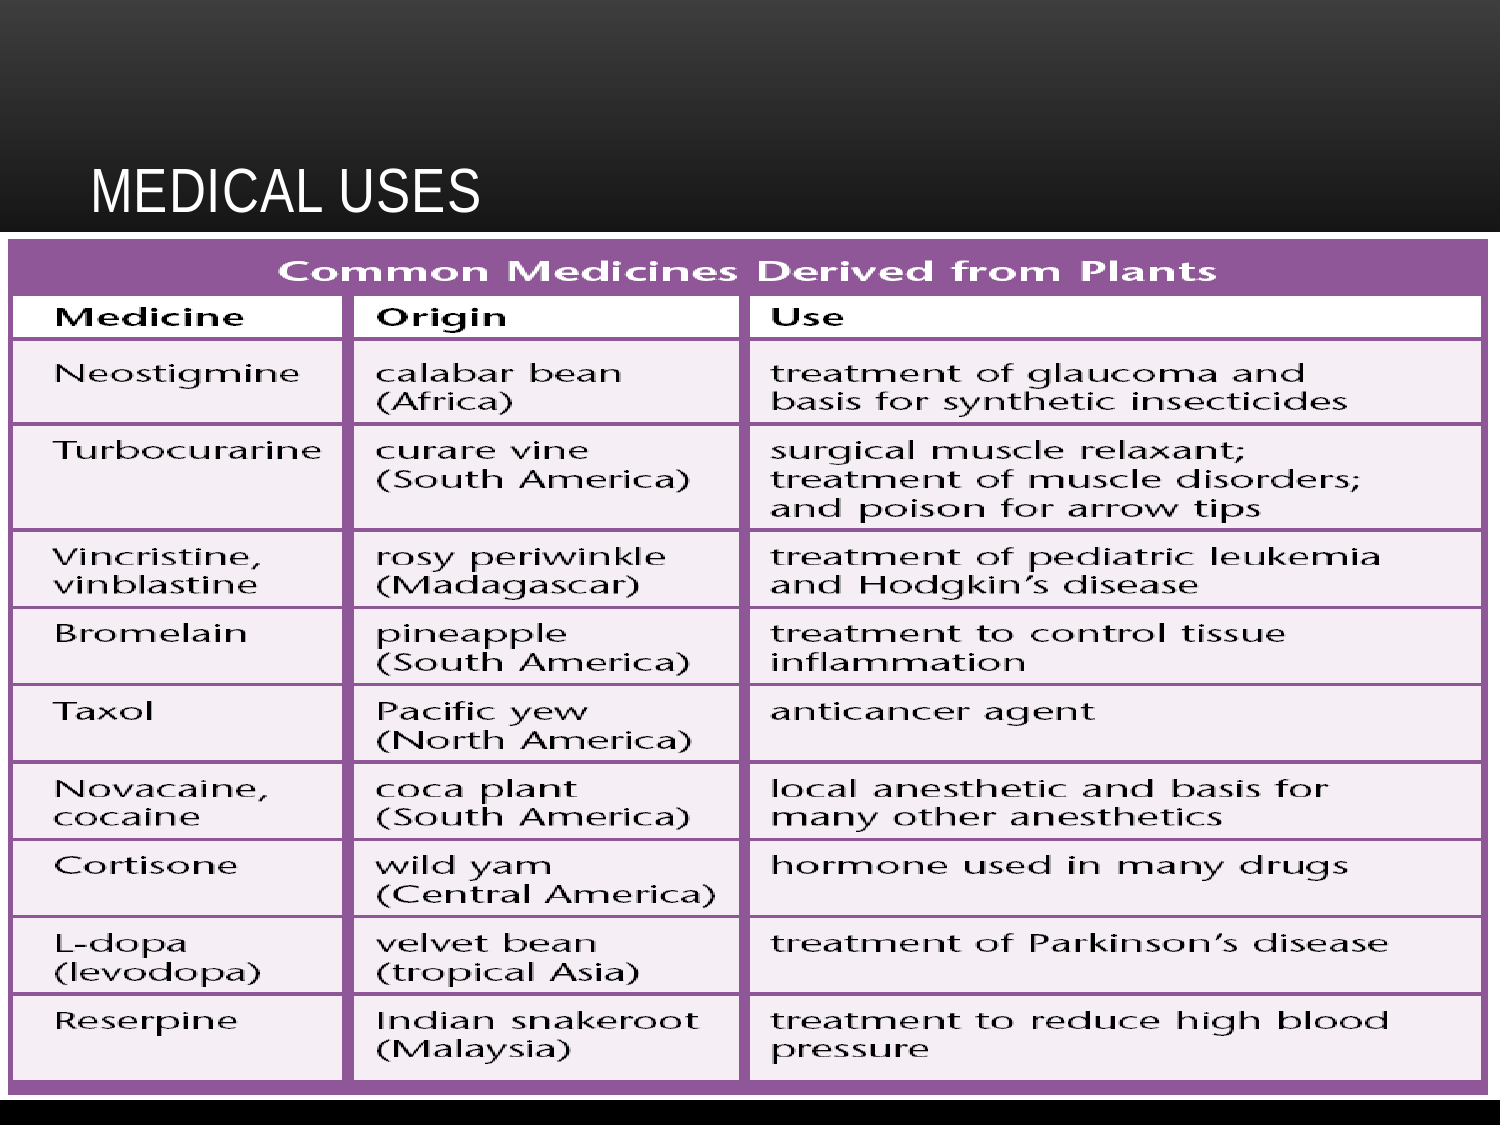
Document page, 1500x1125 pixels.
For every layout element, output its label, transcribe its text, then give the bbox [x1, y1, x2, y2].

picture [0, 0, 1500, 1125]
title Medical Uses [75, 112, 747, 232]
